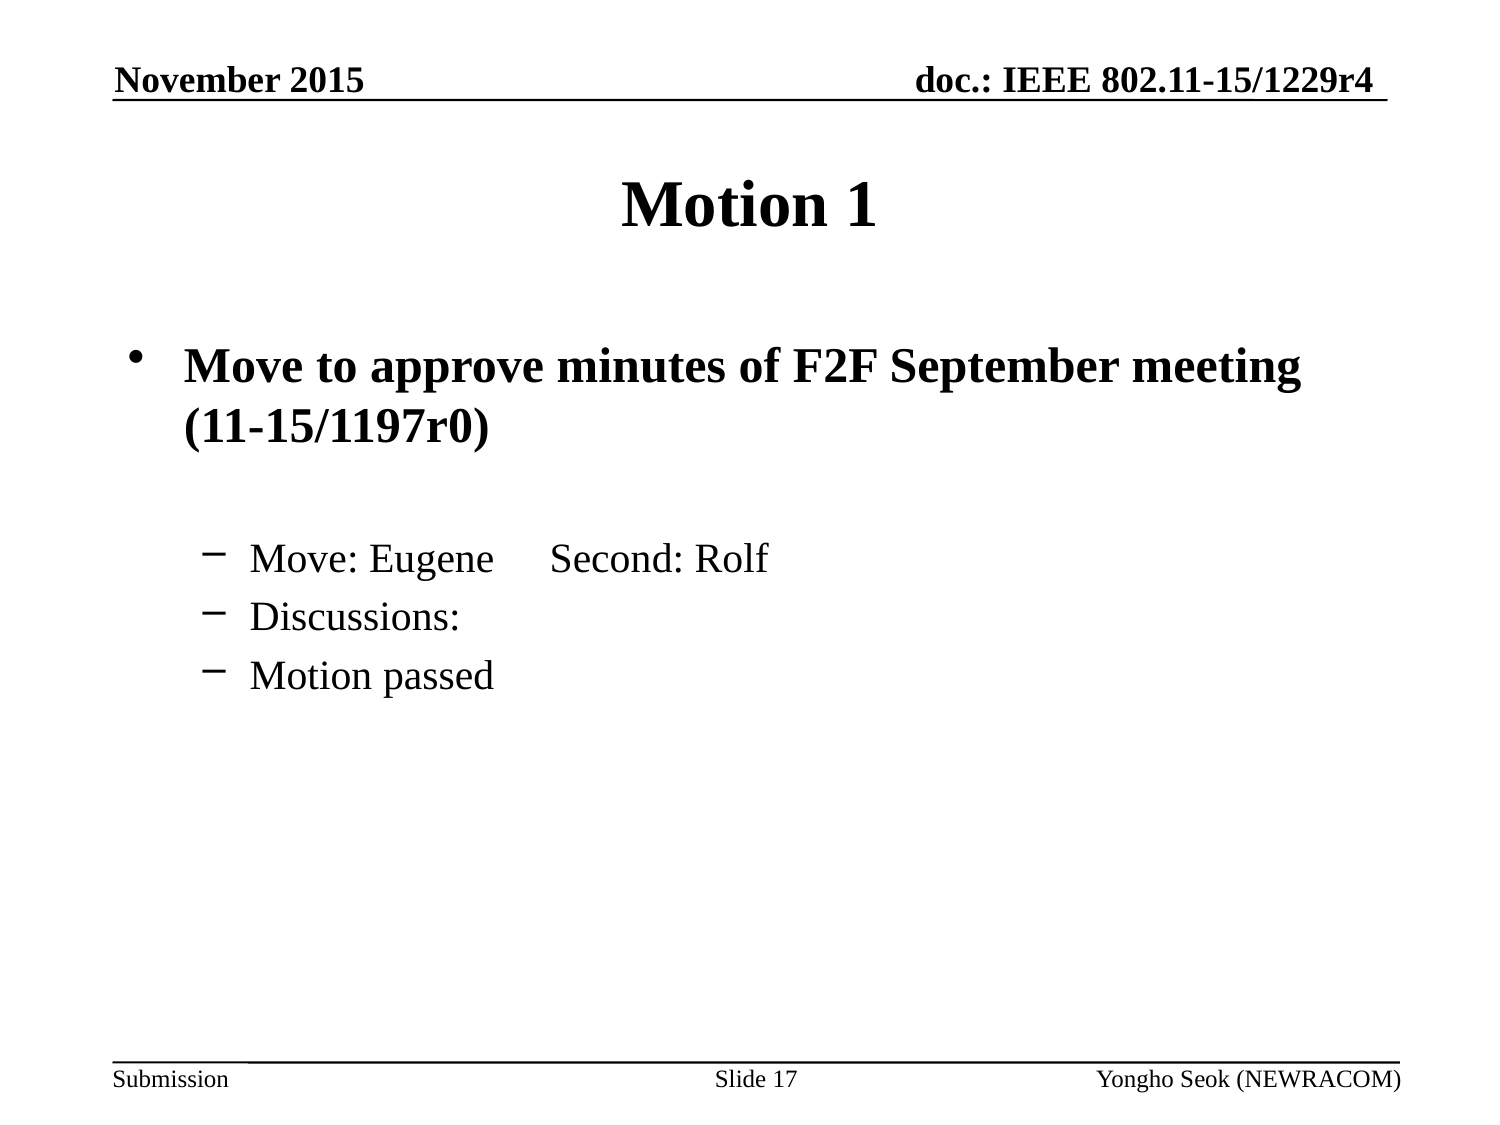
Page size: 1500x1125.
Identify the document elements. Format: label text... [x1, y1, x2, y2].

footer Yongho Seok (NEWRACOM) [1088, 1061, 1402, 1093]
title Motion 1 [112, 112, 1388, 288]
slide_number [114, 54, 368, 101]
list Move to approve minutes of F2F September meeting (11-15/1197r0) Move: Eugene Second: Rolf Discussions: Motion passed [112, 324, 1388, 1001]
slide_number Slide 17 [712, 1061, 800, 1093]
